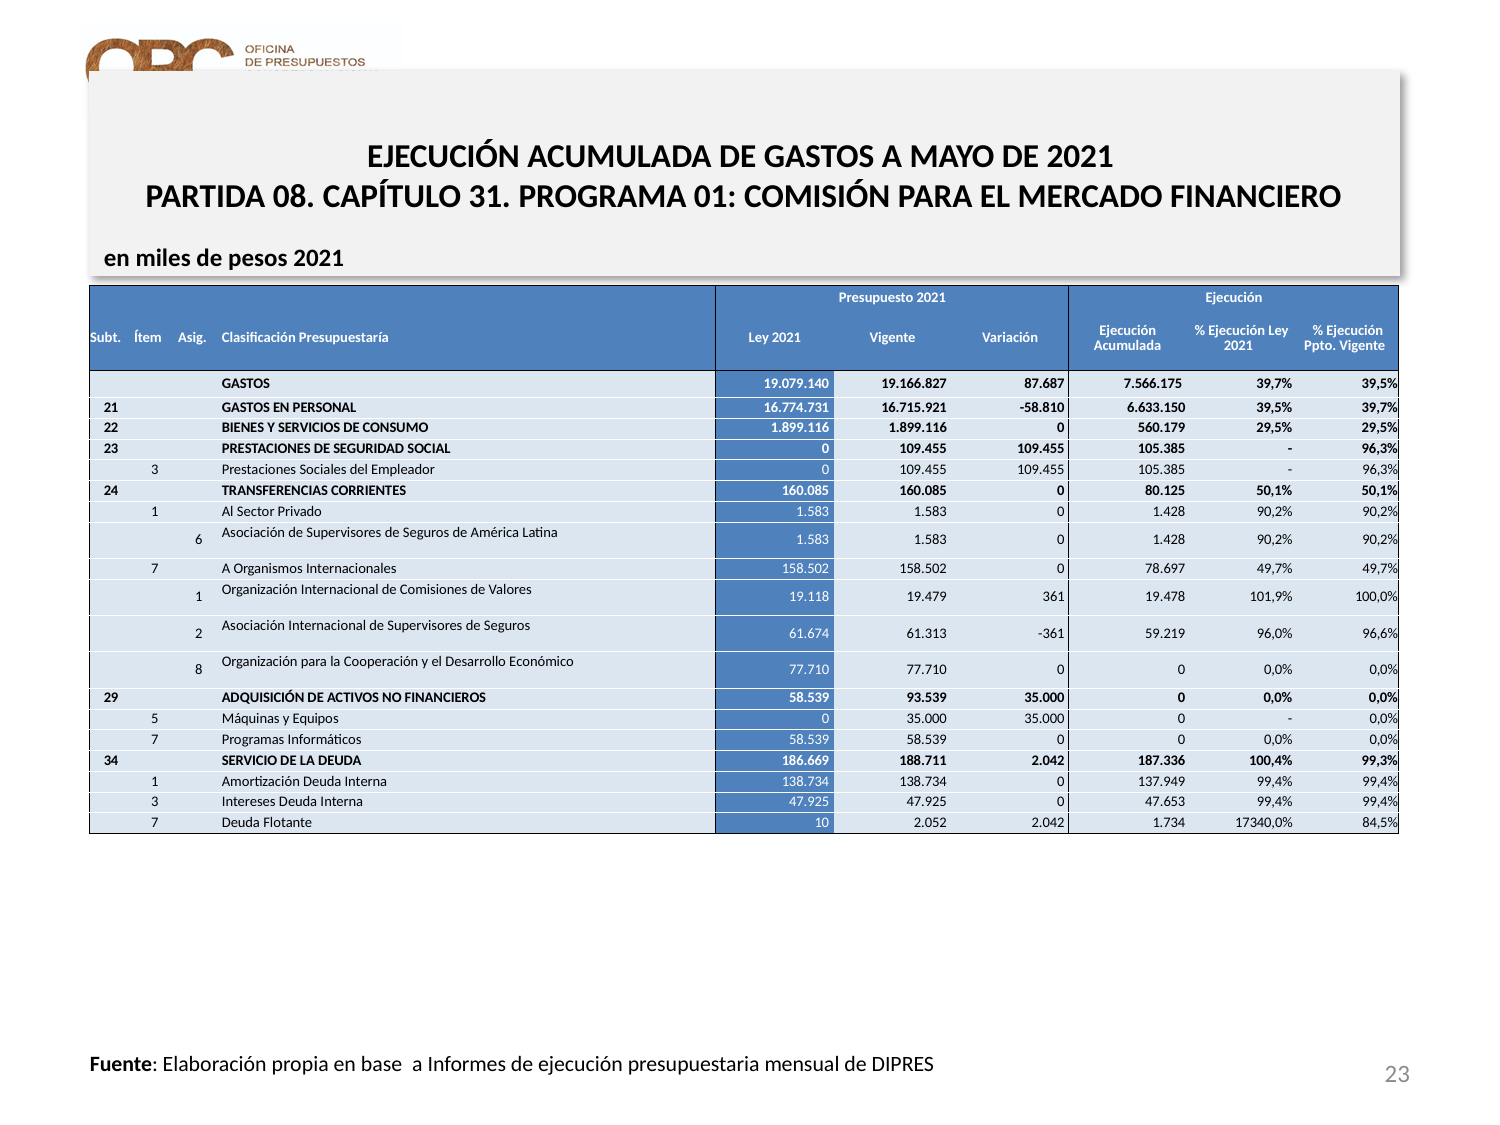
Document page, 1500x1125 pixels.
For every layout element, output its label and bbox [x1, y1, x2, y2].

table_cell [716, 523, 1068, 553]
table_header [90, 286, 715, 306]
table_cell [716, 688, 1068, 708]
title [89, 71, 1400, 233]
table_cell [716, 667, 1068, 687]
table_cell [1069, 792, 1398, 812]
table_cell [90, 440, 715, 459]
table_cell [1069, 750, 1398, 770]
table_cell [716, 636, 1068, 666]
table_cell [90, 636, 715, 666]
table_cell [90, 371, 715, 397]
table_cell [716, 709, 1068, 728]
table_cell [1069, 667, 1398, 687]
table_cell [1069, 440, 1398, 459]
table_cell [716, 481, 1068, 501]
table_cell [716, 398, 1068, 418]
table_cell [716, 440, 1068, 459]
table_cell [90, 771, 715, 791]
table_cell [90, 481, 715, 501]
table_cell [90, 419, 715, 439]
table_header [1069, 286, 1398, 306]
table_cell [1069, 554, 1398, 573]
table_cell [90, 729, 715, 749]
table_cell [1069, 306, 1398, 370]
table_cell [716, 502, 1068, 522]
table_cell [90, 688, 715, 708]
table_cell [1069, 709, 1398, 728]
table_cell [716, 792, 1068, 812]
table_cell [90, 398, 715, 418]
table_cell [1069, 605, 1398, 635]
table_cell [90, 750, 715, 770]
table_cell [90, 605, 715, 635]
table_cell [716, 750, 1068, 770]
table_cell [90, 523, 715, 553]
table_cell [90, 667, 715, 687]
picture [82, 22, 403, 118]
table_cell [90, 709, 715, 728]
table_cell [716, 419, 1068, 439]
table_cell [1069, 523, 1398, 553]
table_cell [716, 460, 1068, 480]
table_cell [1069, 688, 1398, 708]
table_cell [716, 574, 1068, 604]
table_cell [1069, 502, 1398, 522]
table_cell [90, 574, 715, 604]
table_cell [90, 460, 715, 480]
table_cell [716, 306, 1068, 370]
table_cell [90, 792, 715, 812]
table_cell [90, 554, 715, 573]
table_cell [1069, 398, 1398, 418]
table_cell [716, 771, 1068, 791]
table_cell [1069, 460, 1398, 480]
table_cell [1069, 481, 1398, 501]
table_cell [716, 371, 1068, 397]
table_cell [1069, 371, 1398, 397]
table_cell [716, 729, 1068, 749]
text_box [89, 233, 1400, 274]
table_cell [716, 605, 1068, 635]
table_cell [1069, 729, 1398, 749]
table_cell [1069, 419, 1398, 439]
table_header [716, 286, 1068, 306]
table_cell [90, 502, 715, 522]
table_cell [1069, 574, 1398, 604]
table_cell [90, 306, 715, 370]
table_cell [716, 554, 1068, 573]
table_cell [1069, 636, 1398, 666]
table_cell [1069, 771, 1398, 791]
slide_number [1074, 1042, 1425, 1103]
